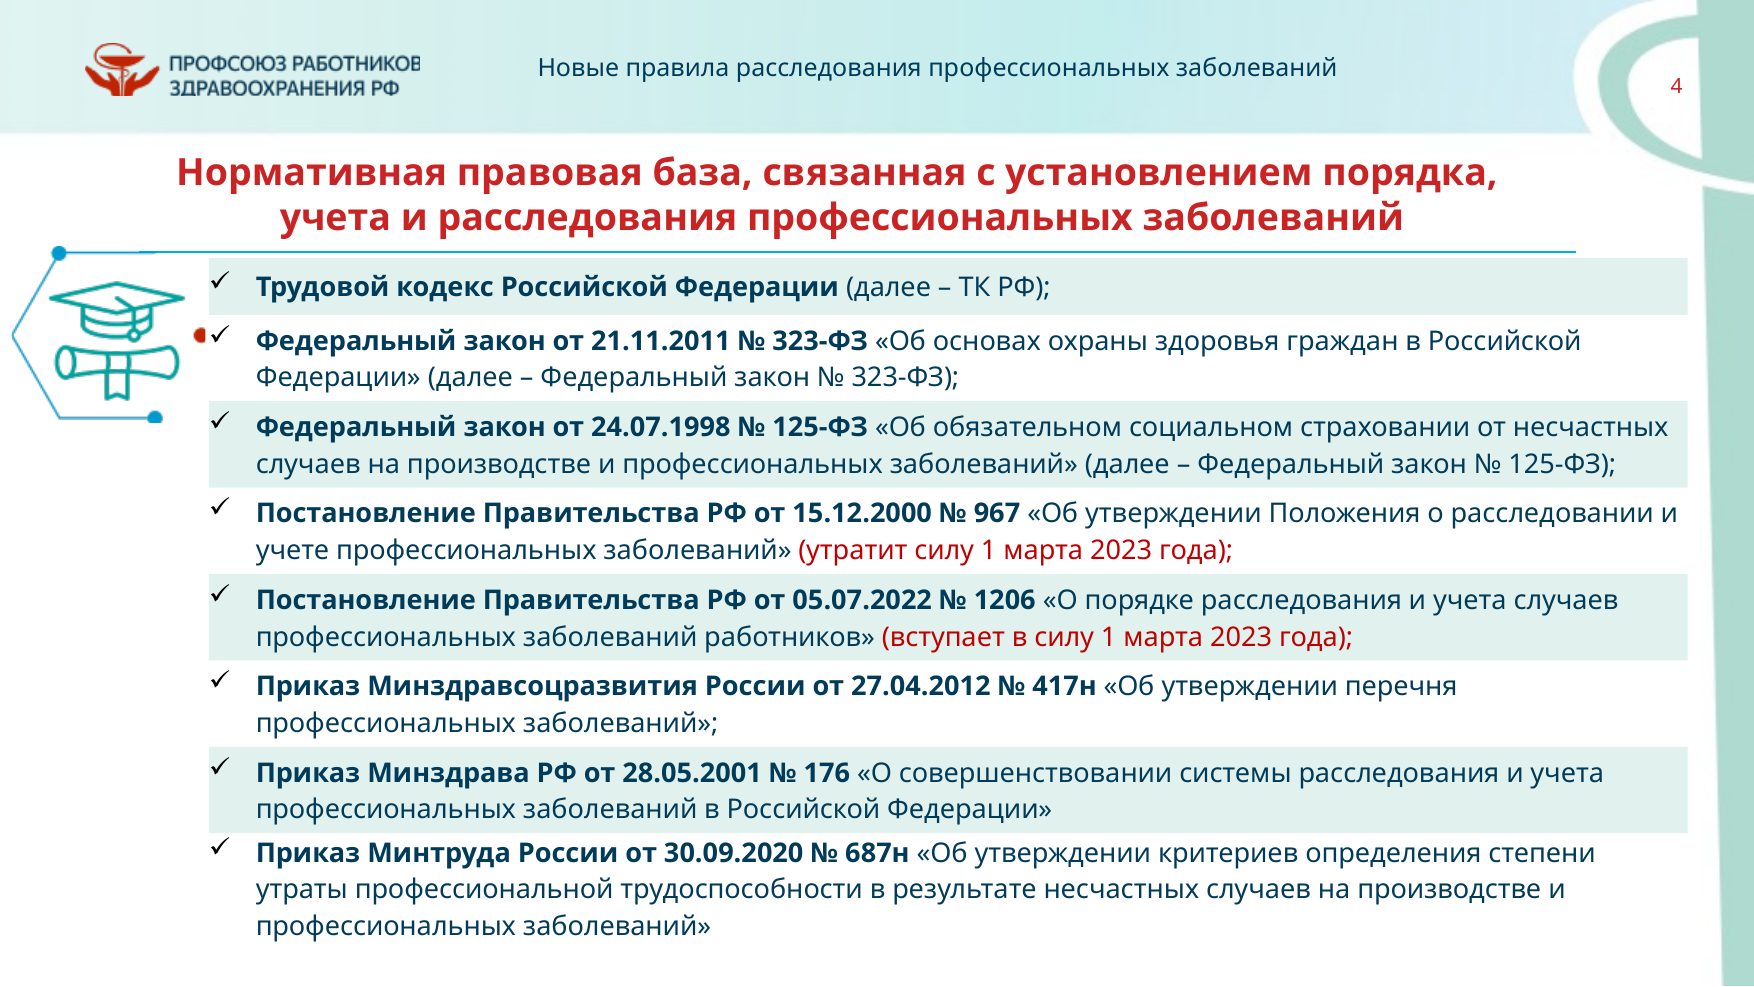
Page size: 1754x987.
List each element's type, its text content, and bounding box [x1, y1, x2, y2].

table_cell Федеральный закон от 21.11.2011 № 323-ФЗ «Об основах охраны здоровья граждан в Российской Федерации» (далее – Федеральный закон № 323-ФЗ); [215, 315, 1688, 401]
picture [0, 0, 1754, 986]
table_cell Приказ Минздравсоцразвития России от 27.04.2012 № 417н «Об утверждении перечня профессиональных заболеваний»; [209, 660, 1688, 747]
table_cell Постановление Правительства РФ от 05.07.2022 № 1206 «О порядке расследования и учета случаев профессиональных заболеваний работников» (вступает в силу 1 марта 2023 года); [209, 574, 1688, 660]
table_cell Постановление Правительства РФ от 15.12.2000 № 967 «Об утверждении Положения о расследовании и учете профессиональных заболеваний» (утратит силу 1 марта 2023 года); [209, 488, 1688, 574]
table_cell Приказ Минздрава РФ от 28.05.2001 № 176 «О совершенствовании системы расследования и учета профессиональных заболеваний в Российской Федерации» [209, 747, 1688, 833]
text_box Нормативная правовая база, связанная с установлением порядка, учета и расследования профессиональных заболеваний [39, 140, 1646, 246]
table_header Трудовой кодекс Российской Федерации (далее – ТК РФ); [215, 258, 1688, 315]
table_cell Приказ Минтруда России от 30.09.2020 № 687н «Об утверждении критериев определения степени утраты профессиональной трудоспособности в результате несчастных случаев на производстве и профессиональных заболеваний» [209, 833, 1688, 931]
table_cell Федеральный закон от 24.07.1998 № 125-ФЗ «Об обязательном социальном страховании от несчастных случаев на производстве и профессиональных заболеваний» (далее – Федеральный закон № 125-ФЗ); [209, 401, 1688, 488]
